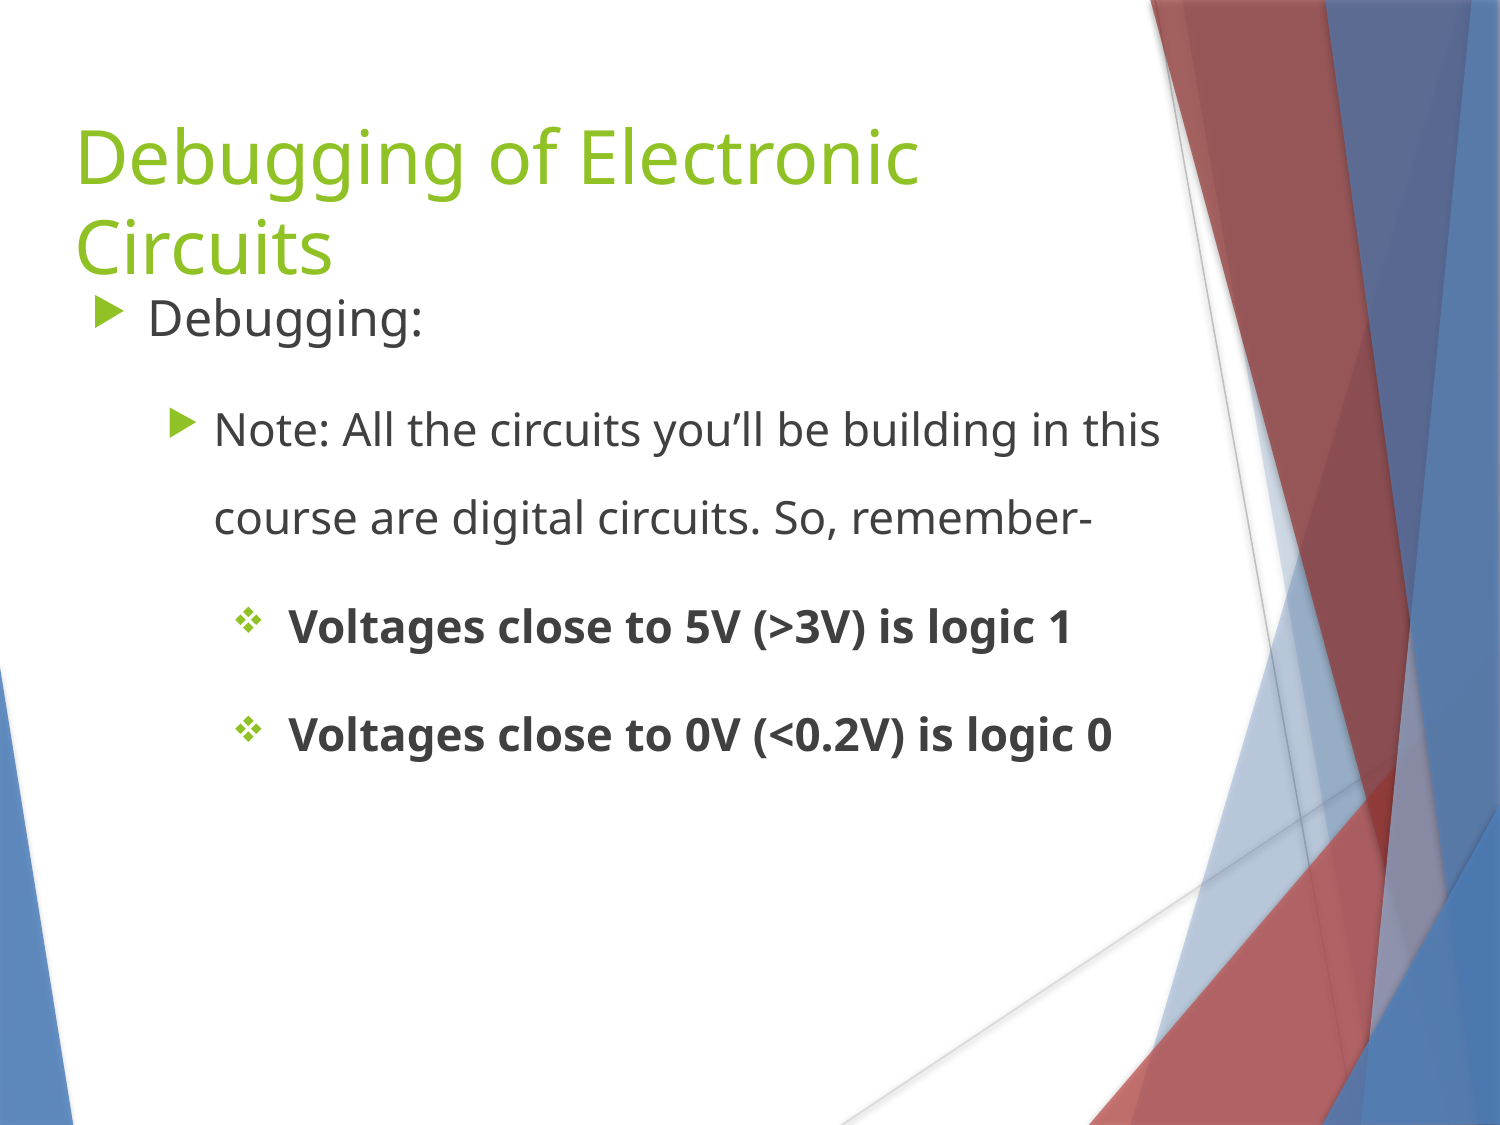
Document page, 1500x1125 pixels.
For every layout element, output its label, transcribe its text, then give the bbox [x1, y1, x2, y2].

text_box Debugging of Electronic Circuits [59, 101, 1182, 319]
text_box Debugging: Note: All the circuits you’ll be building in this course are digital circuits. So, remember- Voltages close to 5V (>3V) is logic 1 Voltages close to 0V (<0.2V) is logic 0 [76, 243, 1235, 1047]
